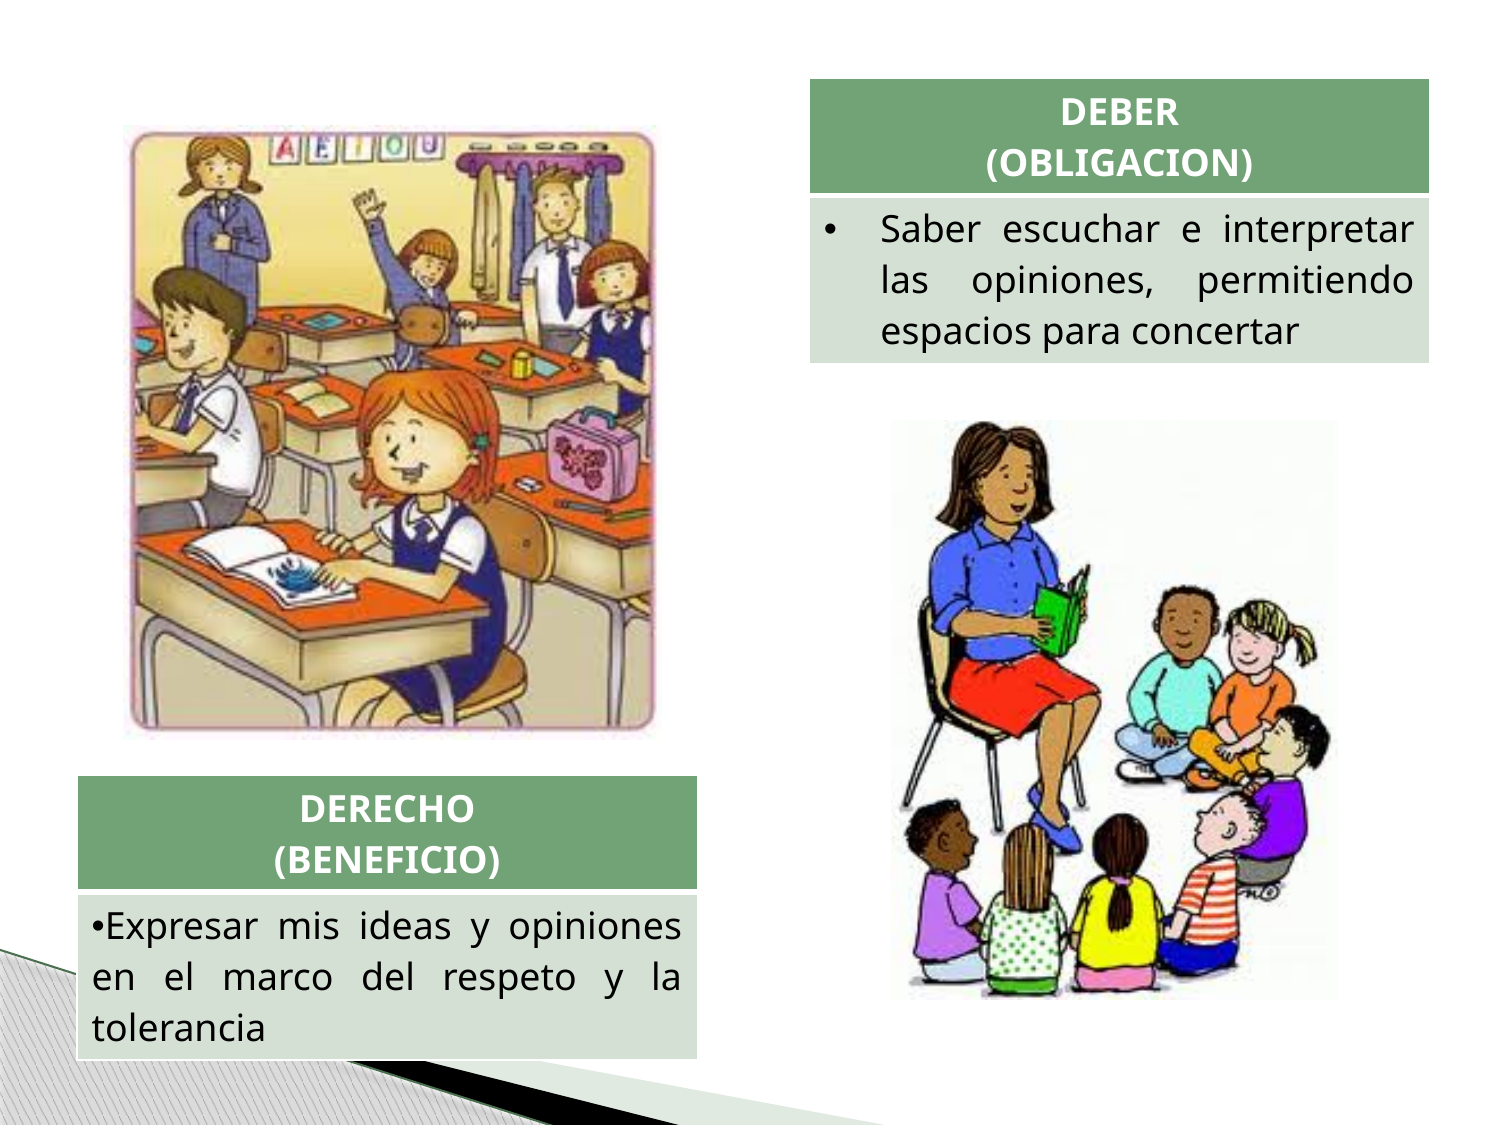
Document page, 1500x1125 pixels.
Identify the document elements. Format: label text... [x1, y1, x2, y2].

picture [891, 420, 1338, 1000]
table_header DERECHO (BENEFICIO) [78, 776, 697, 889]
picture [123, 125, 662, 740]
table_cell Expresar mis ideas y opiniones en el marco del respeto y la tolerancia [78, 895, 697, 1059]
table_header DEBER (OBLIGACION) [810, 79, 1429, 193]
table_cell Saber escuchar e interpretar las opiniones, permitiendo espacios para concertar [810, 198, 1429, 363]
